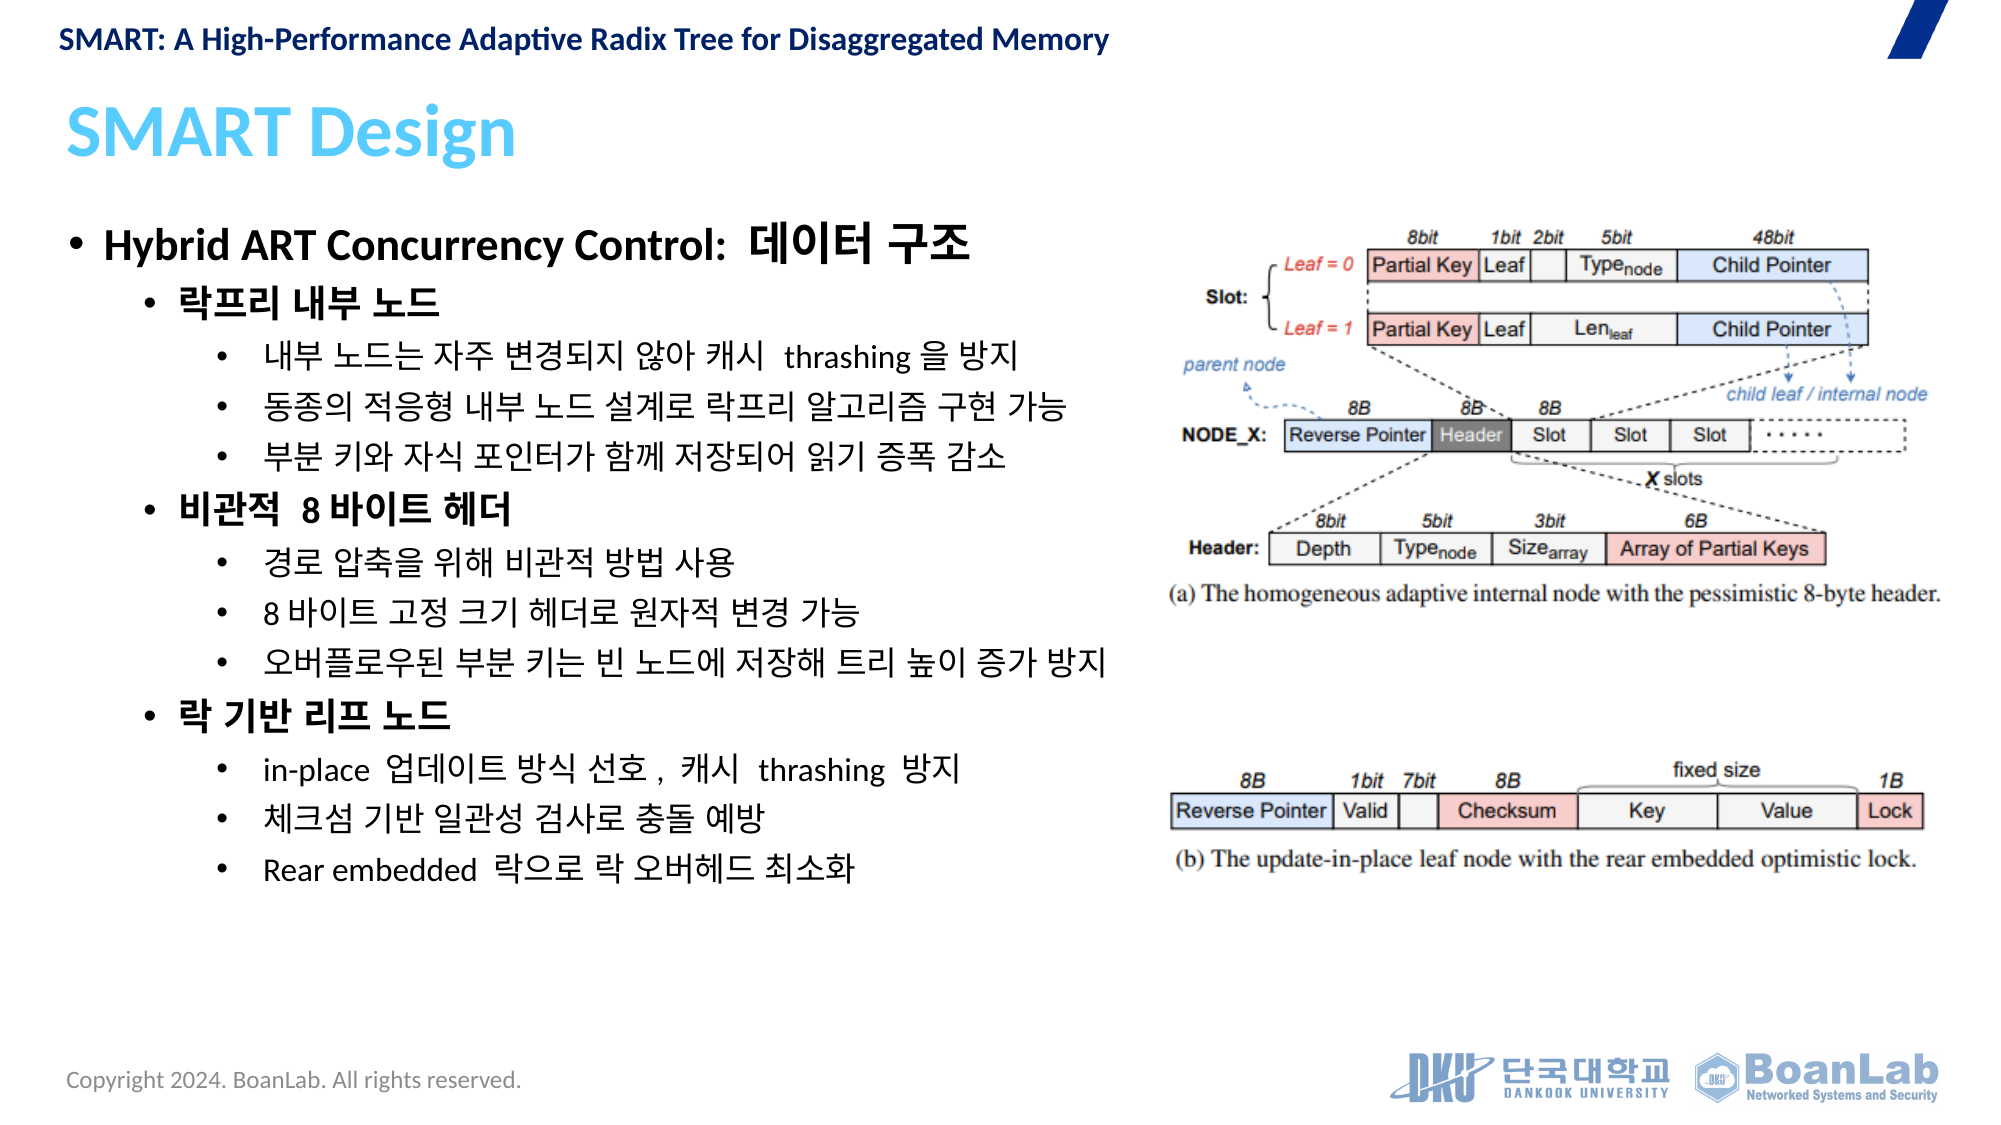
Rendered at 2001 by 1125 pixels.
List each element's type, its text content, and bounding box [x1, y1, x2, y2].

list SMART: A High-Performance Adaptive Radix Tree for Disaggregated Memory [41, 9, 1378, 70]
footer Copyright 2024. BoanLab. All rights reserved. [51, 1048, 727, 1109]
list Hybrid ART Concurrency Control: 데이터 구조 락프리 내부 노드 내부 노드는 자주 변경되지 않아 캐시 thrashing을 방지 동종의 적응형 내부 노드 설계로 락프리 알고리즘 구현 가능 부분 키와 자식 포인터가 함께 저장되어 읽기 증폭 감소 비관적 8바이트 헤더 경로 압축을 위해 비관적 방법 사용 8바이트 고정 크기 헤더로 원자적 변경 가능 오버플로우된 부분 키는 빈 노드에 저장해 트리 높이 증가 방지 락 기반 리프 노드 in-place 업데이트 방식 선호, 캐시 thrashing 방지 체크섬 기반 일관성 검사로 충돌 예방 Rear embedded 락으로 락 오버헤드 최소화 [51, 207, 1949, 1032]
picture [1887, 0, 1949, 59]
title SMART Design [51, 81, 1949, 181]
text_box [1142, 205, 1949, 878]
